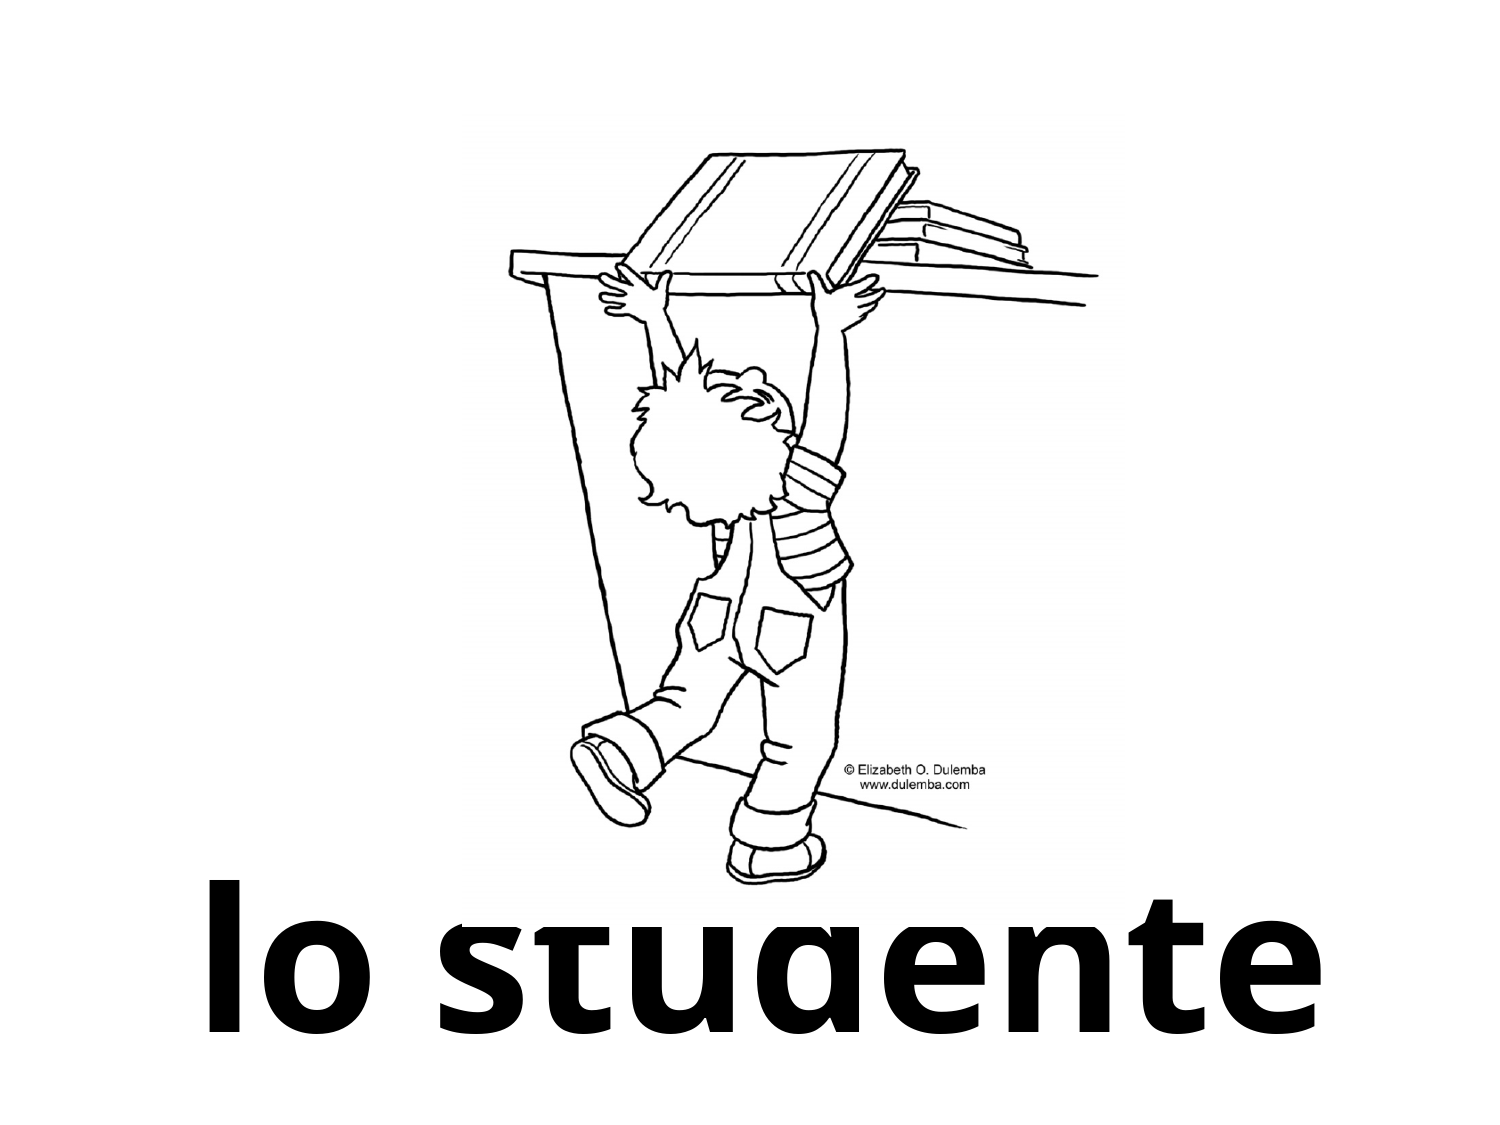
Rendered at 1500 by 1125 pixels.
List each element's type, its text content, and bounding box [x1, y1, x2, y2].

title lo studente [62, 987, 1463, 1081]
picture [462, 112, 1126, 927]
